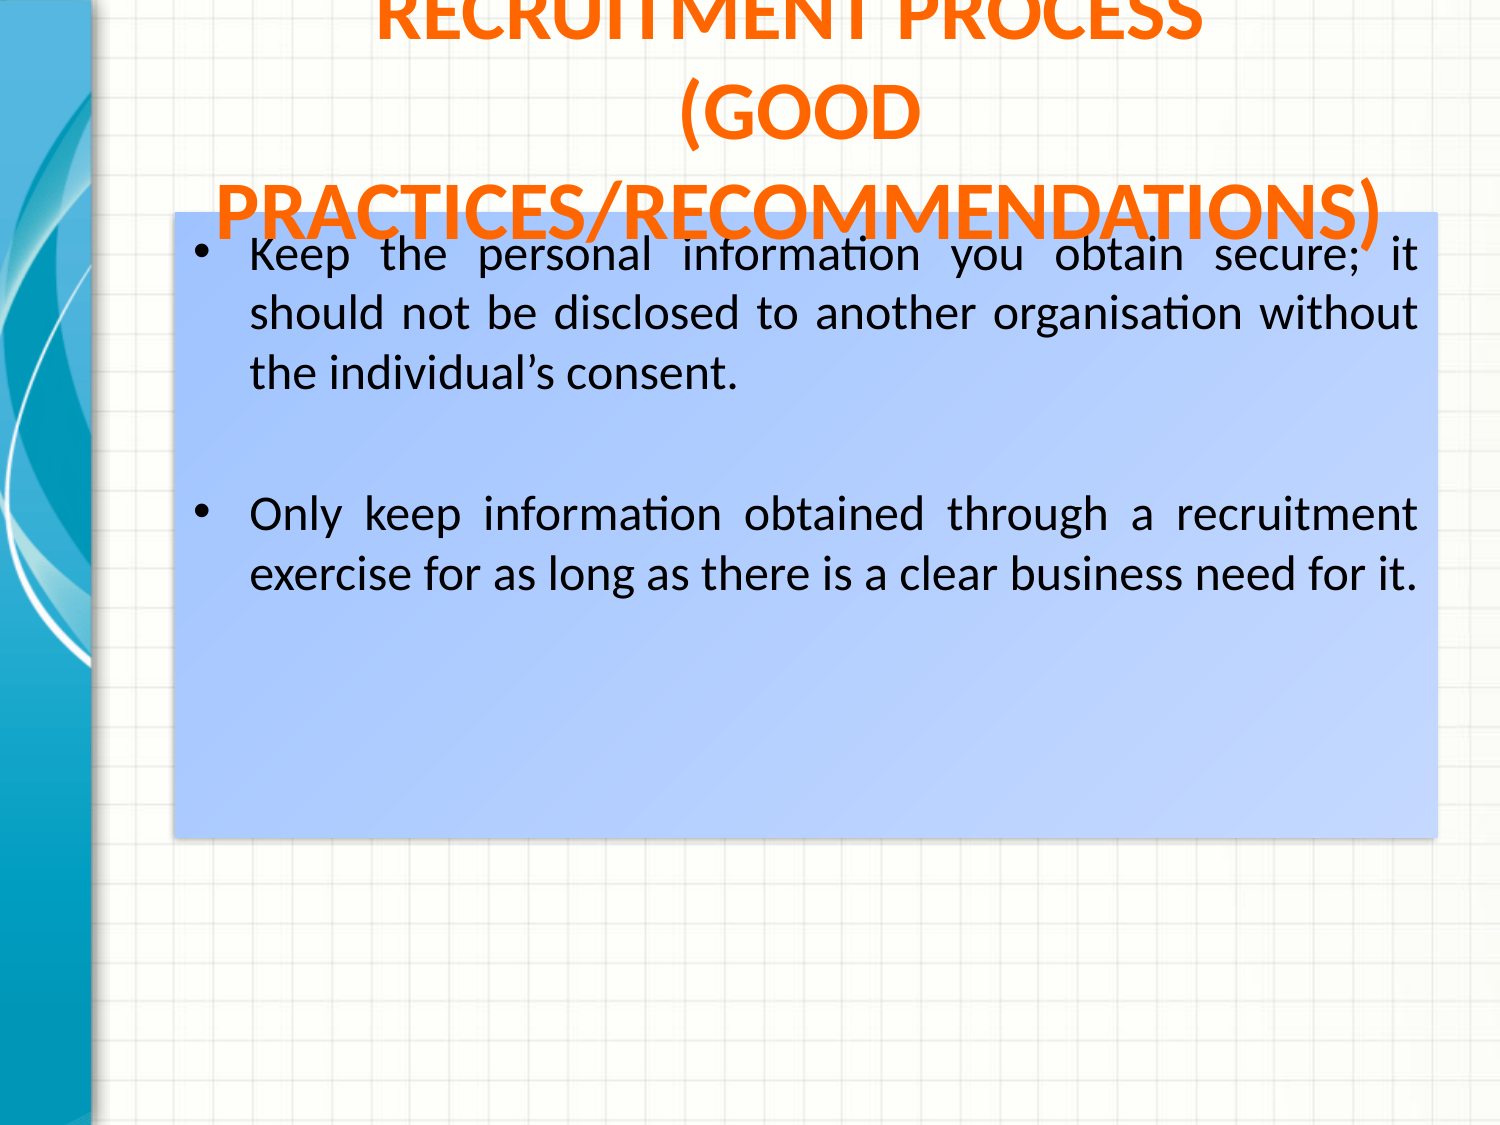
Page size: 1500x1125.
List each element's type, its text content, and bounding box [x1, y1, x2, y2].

picture [0, 0, 1500, 1125]
list Keep the personal information you obtain secure; it should not be disclosed to another organisation without the individual’s consent. Only keep information obtained through a recruitment exercise for as long as there is a clear business need for it. [174, 212, 1438, 838]
title Recruitment Process (Good practices/recommendations) [137, 24, 1463, 188]
